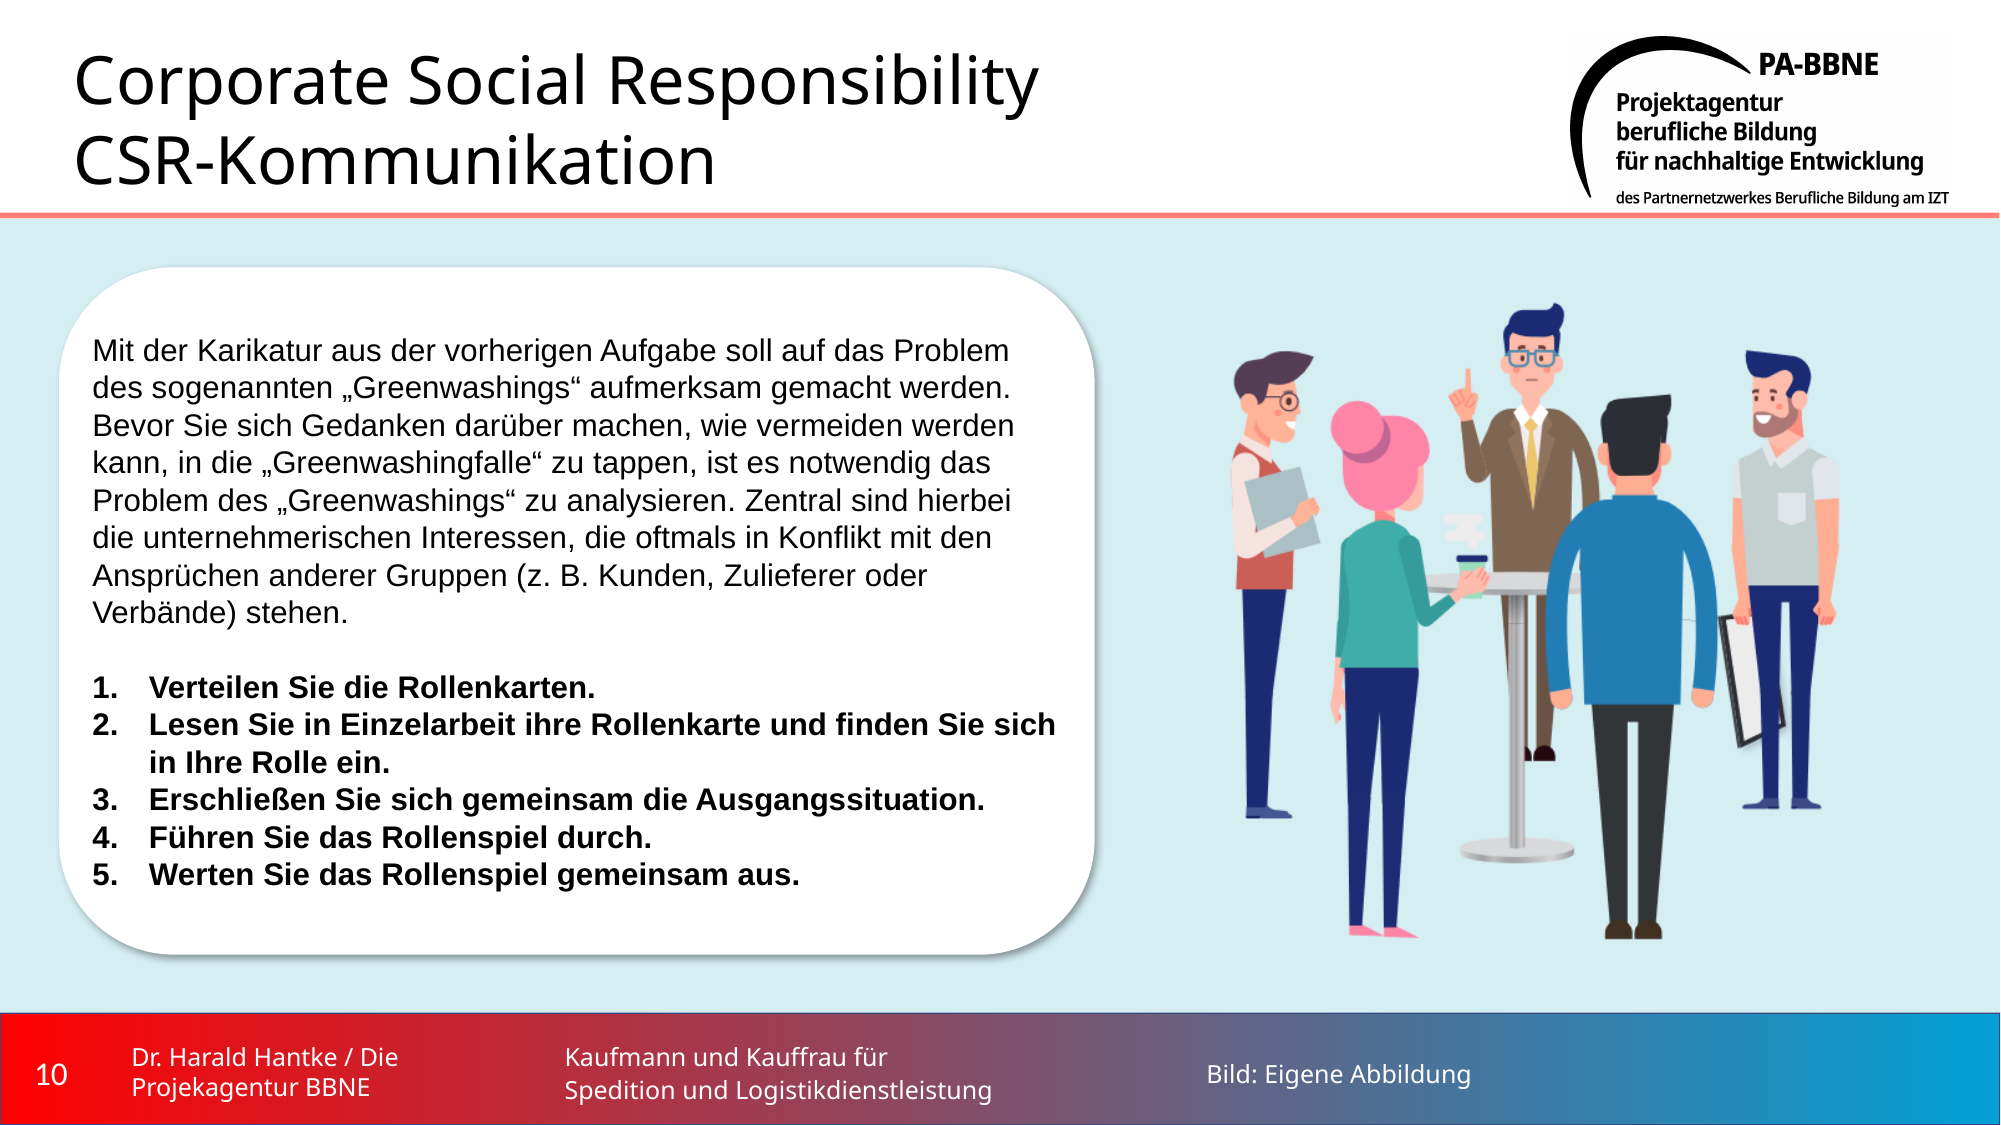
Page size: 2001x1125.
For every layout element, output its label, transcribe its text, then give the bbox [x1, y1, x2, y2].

picture [1191, 253, 1874, 978]
text_box Mit der Karikatur aus der vorherigen Aufgabe soll auf das Problem des sogenannten „Greenwashings“ aufmerksam gemacht werden. Bevor Sie sich Gedanken darüber machen, wie vermeiden werden kann, in die „Greenwashingfalle“ zu tappen, ist es notwendig das Problem des „Greenwashings“ zu analysieren. Zentral sind hierbei die unternehmerischen Interessen, die oftmals in Konflikt mit den Ansprüchen anderer Gruppen (z. B. Kunden, Zulieferer oder Verbände) stehen. Verteilen Sie die Rollenkarten. Lesen Sie in Einzelarbeit ihre Rollenkarte und finden Sie sich in Ihre Rolle ein. Erschließen Sie sich gemeinsam die Ausgangssituation. Führen Sie das Rollenspiel durch. Werten Sie das Rollenspiel gemeinsam aus. [58, 267, 1095, 955]
slide_number ‹#› [0, 1026, 102, 1118]
text_box [0, 218, 2000, 1013]
footer Dr. Harald Hantke / Die Projekagentur BBNE [116, 1026, 534, 1118]
list Bild: Eigene Abbildung [1191, 1026, 1949, 1118]
title Corporate Social Responsibility CSR-Kommunikation [59, 29, 1536, 207]
list Kaufmann und Kauffrau für Spedition und Logistikdienstleistung [549, 1026, 1179, 1118]
picture [1570, 36, 1949, 207]
